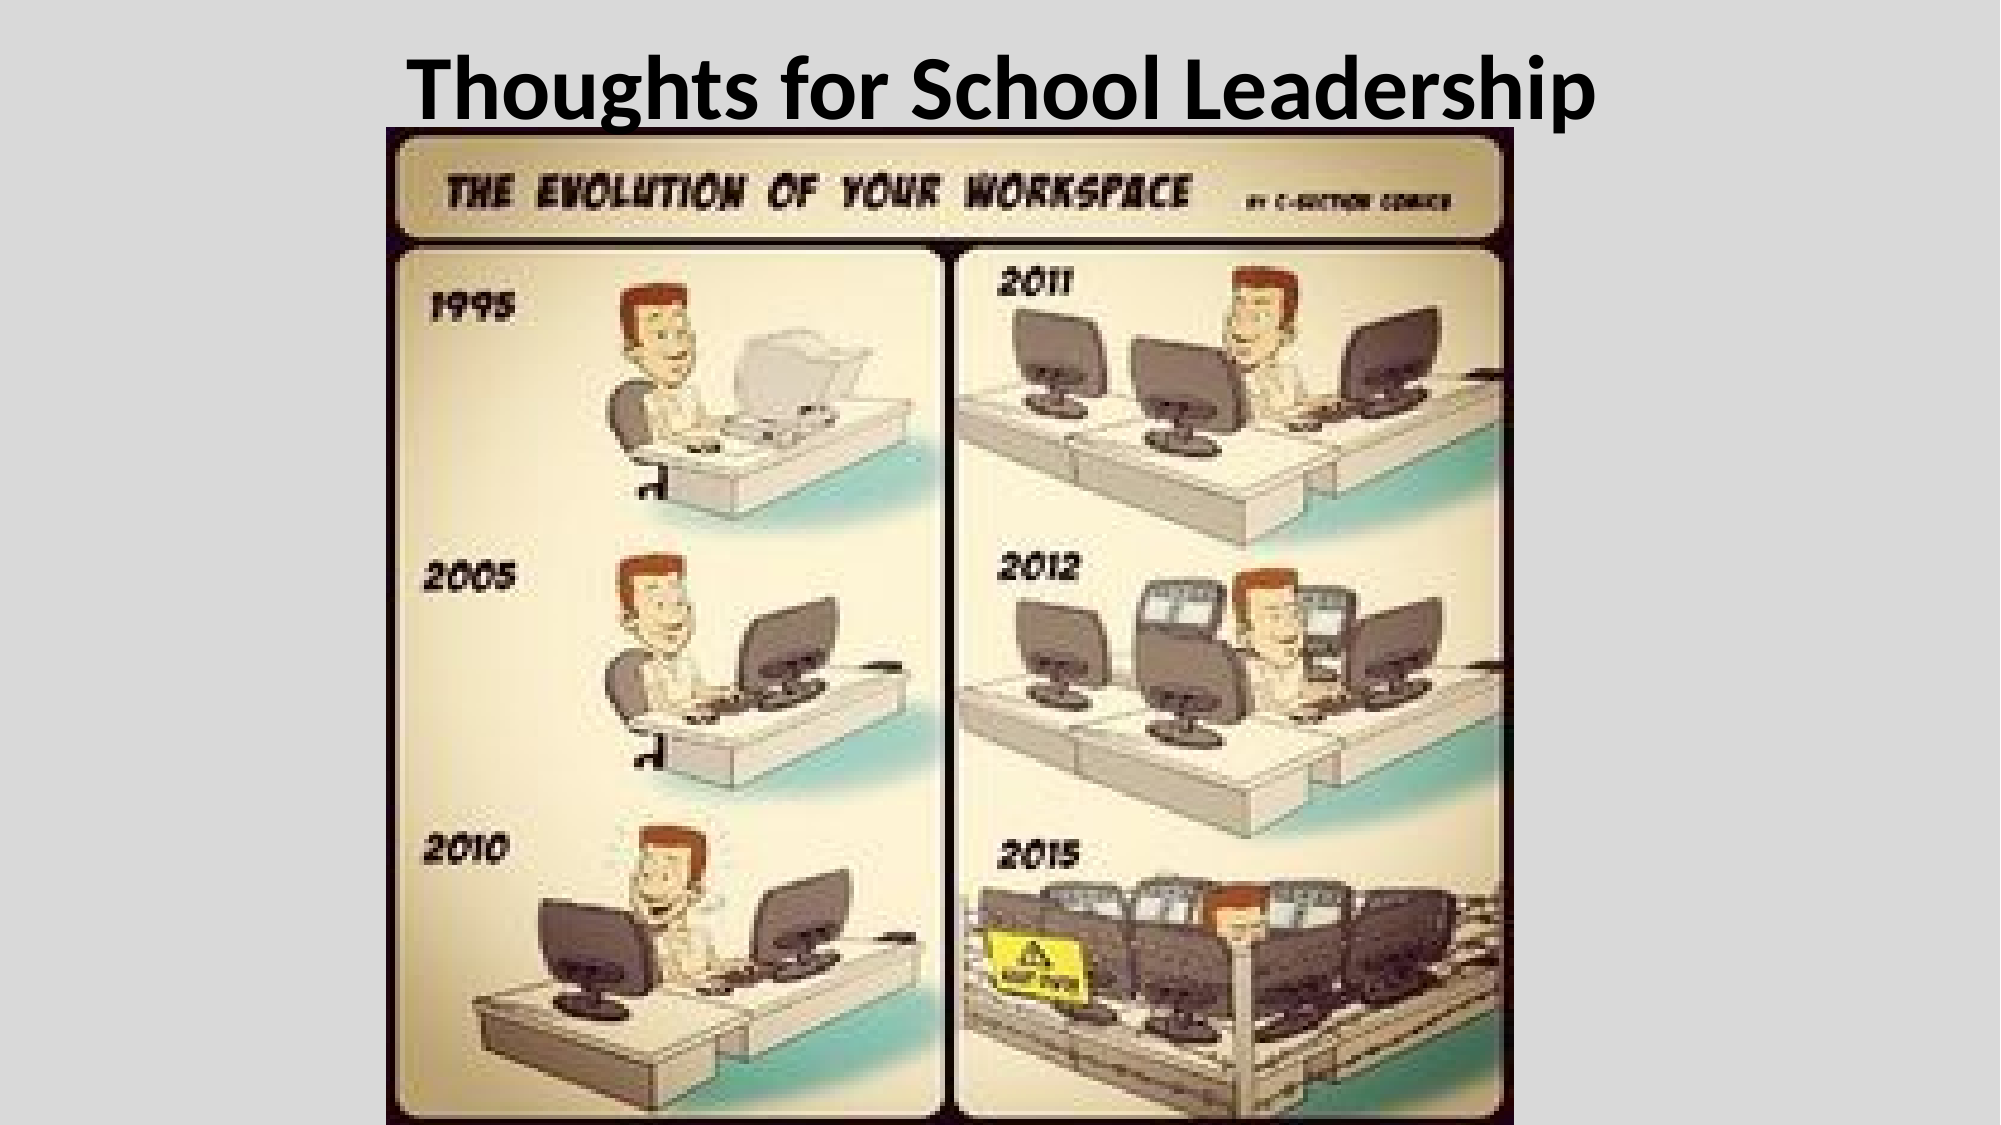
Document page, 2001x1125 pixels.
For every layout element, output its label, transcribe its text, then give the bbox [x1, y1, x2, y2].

picture [386, 127, 1514, 1125]
text_box Thoughts for School Leadership [29, 20, 1976, 145]
